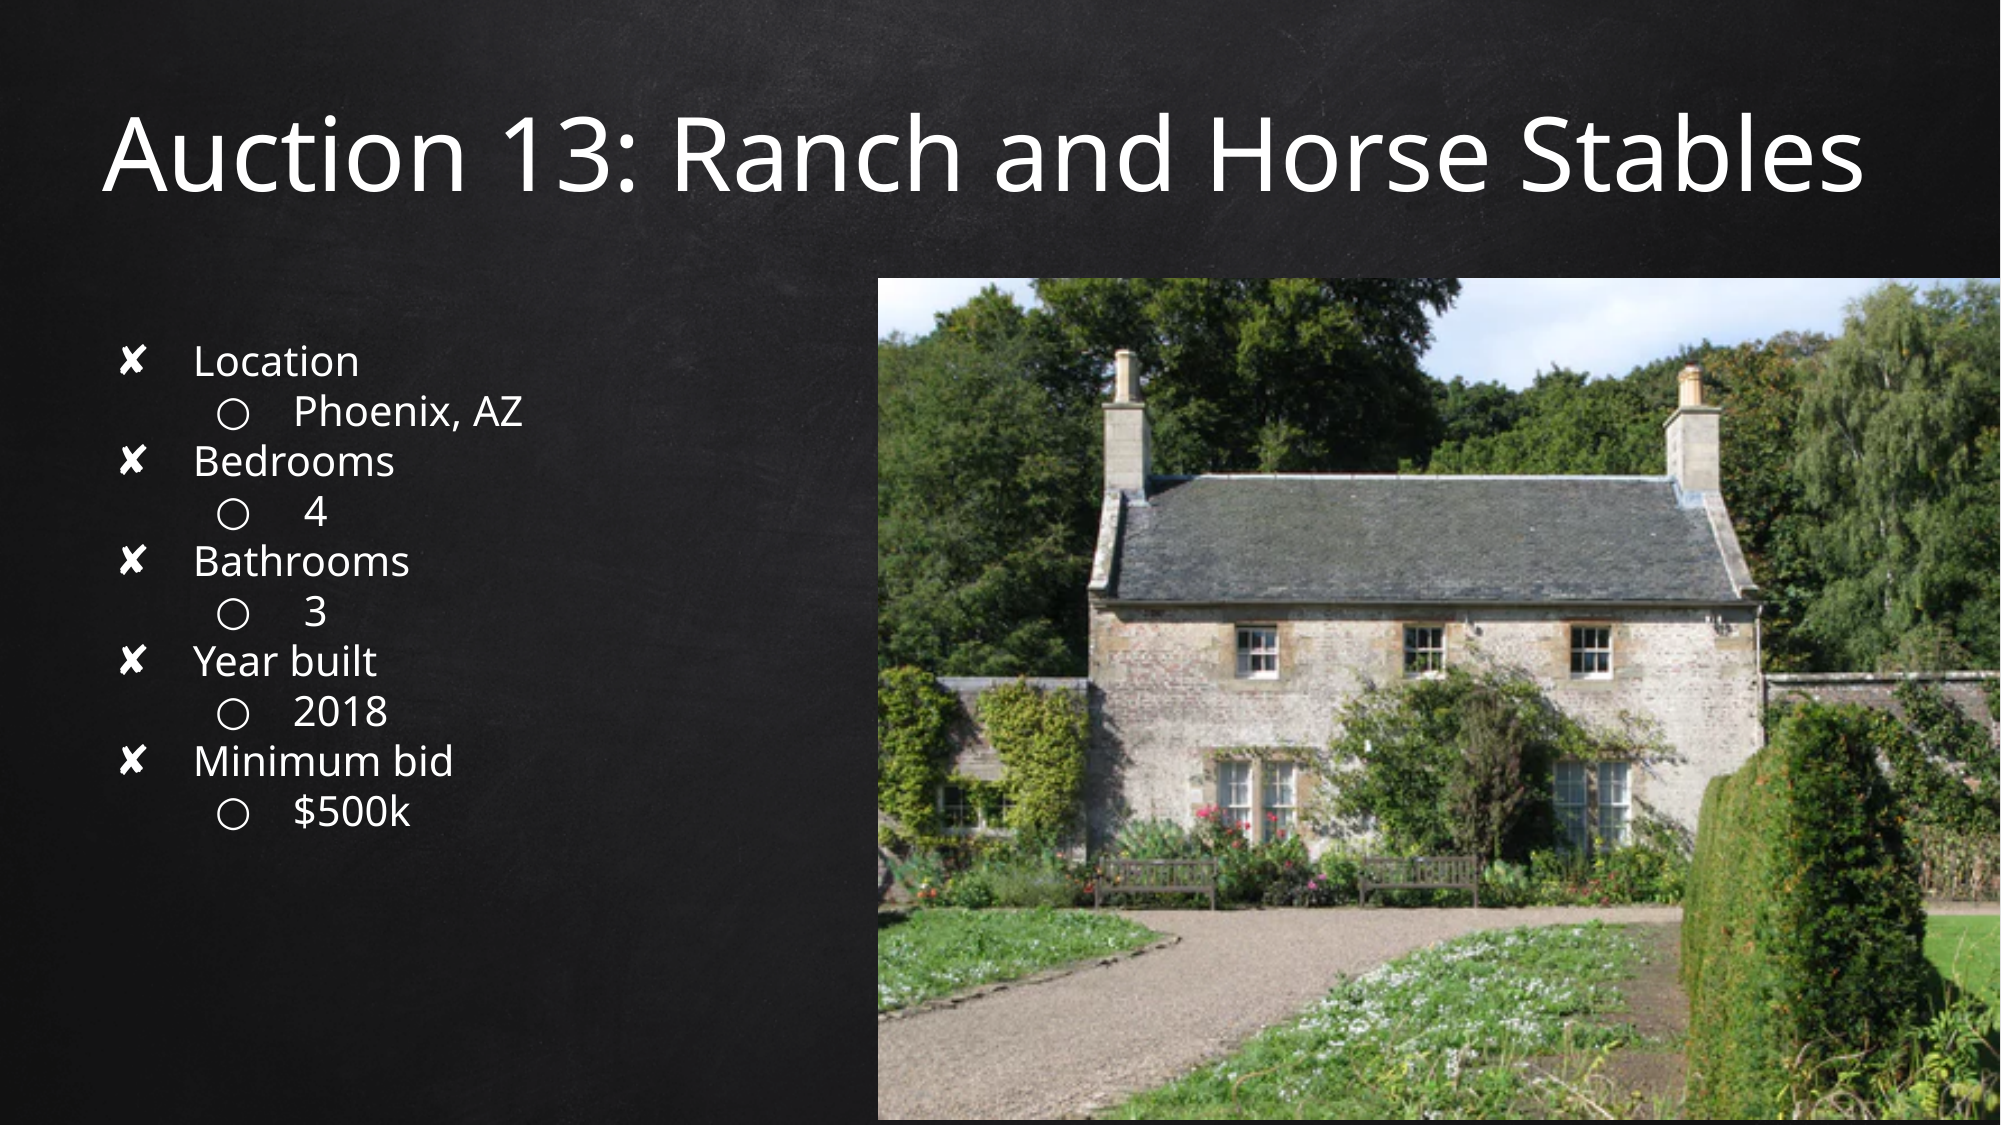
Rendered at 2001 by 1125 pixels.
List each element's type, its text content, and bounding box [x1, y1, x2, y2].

title Auction 13: Ranch and Horse Stables [54, 68, 1915, 244]
list Location Phoenix, AZ Bedrooms 4 Bathrooms 3 Year built 2018 Minimum bid $500k [72, 314, 796, 1084]
picture [0, 0, 2001, 1125]
